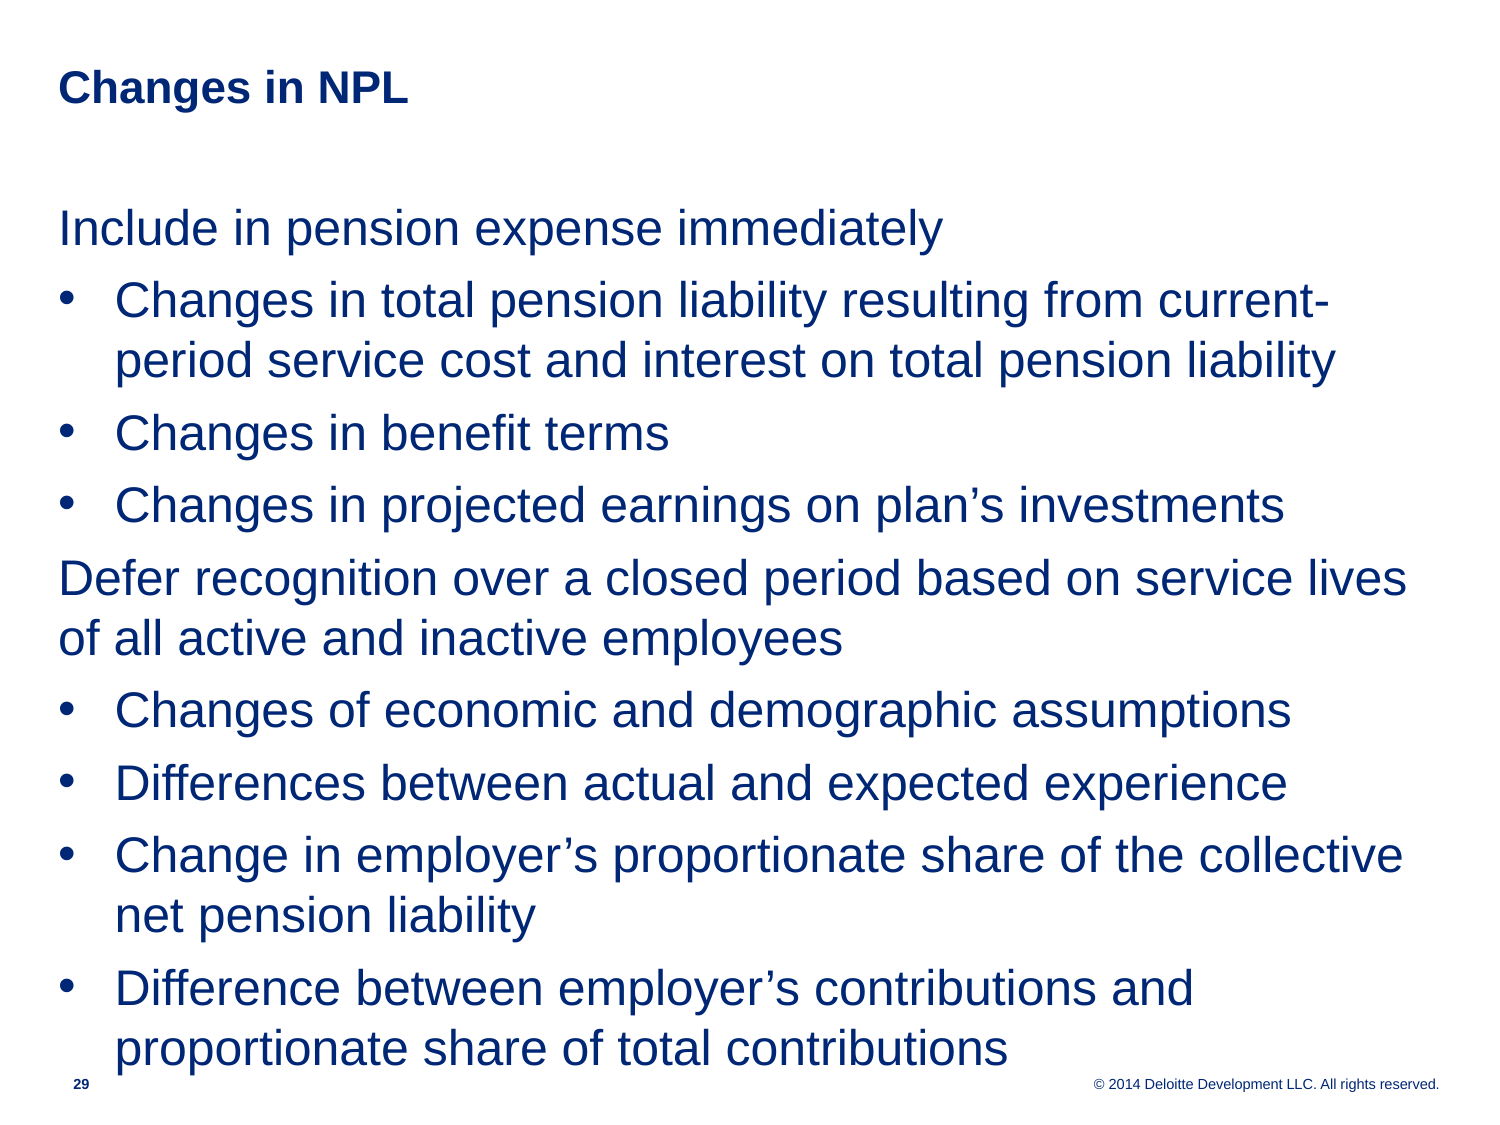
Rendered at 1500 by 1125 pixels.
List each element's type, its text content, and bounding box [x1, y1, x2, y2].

title Changes in NPL [57, 57, 1441, 162]
list Include in pension expense immediately Changes in total pension liability resulting from current-period service cost and interest on total pension liability Changes in benefit terms Changes in projected earnings on plan’s investments Defer recognition over a closed period based on service lives of all active and inactive employees Changes of economic and demographic assumptions Differences between actual and expected experience Change in employer’s proportionate share of the collective net pension liability Difference between employer’s contributions and proportionate share of total contributions [57, 195, 1441, 1052]
slide_number 28 [58, 1075, 105, 1099]
